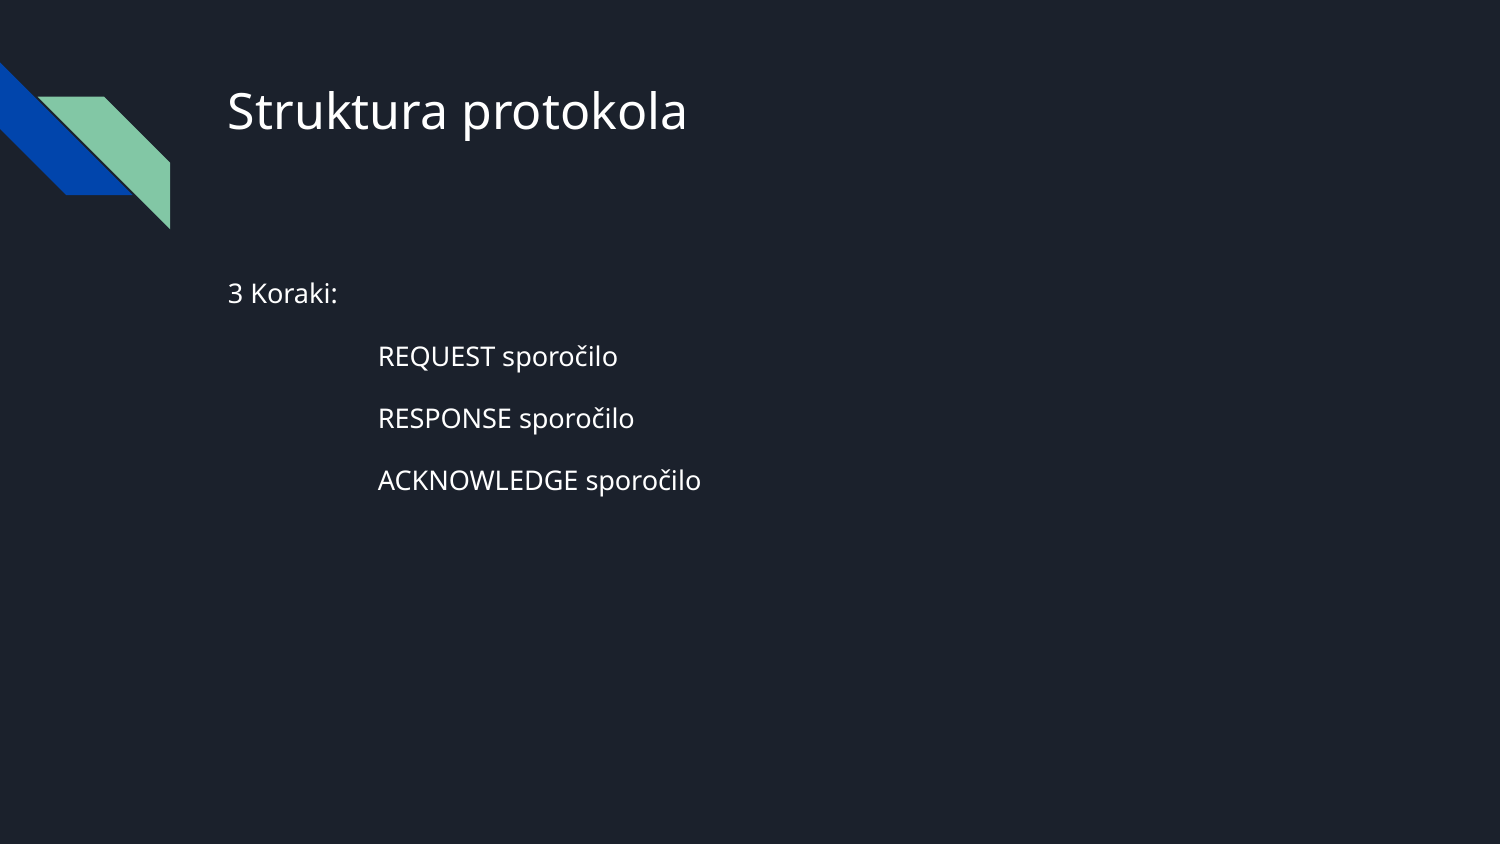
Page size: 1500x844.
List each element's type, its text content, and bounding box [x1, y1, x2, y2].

list 3 Koraki: REQUEST sporočilo RESPONSE sporočilo ACKNOWLEDGE sporočilo [212, 257, 1368, 735]
title Struktura protokola [212, 64, 1368, 215]
